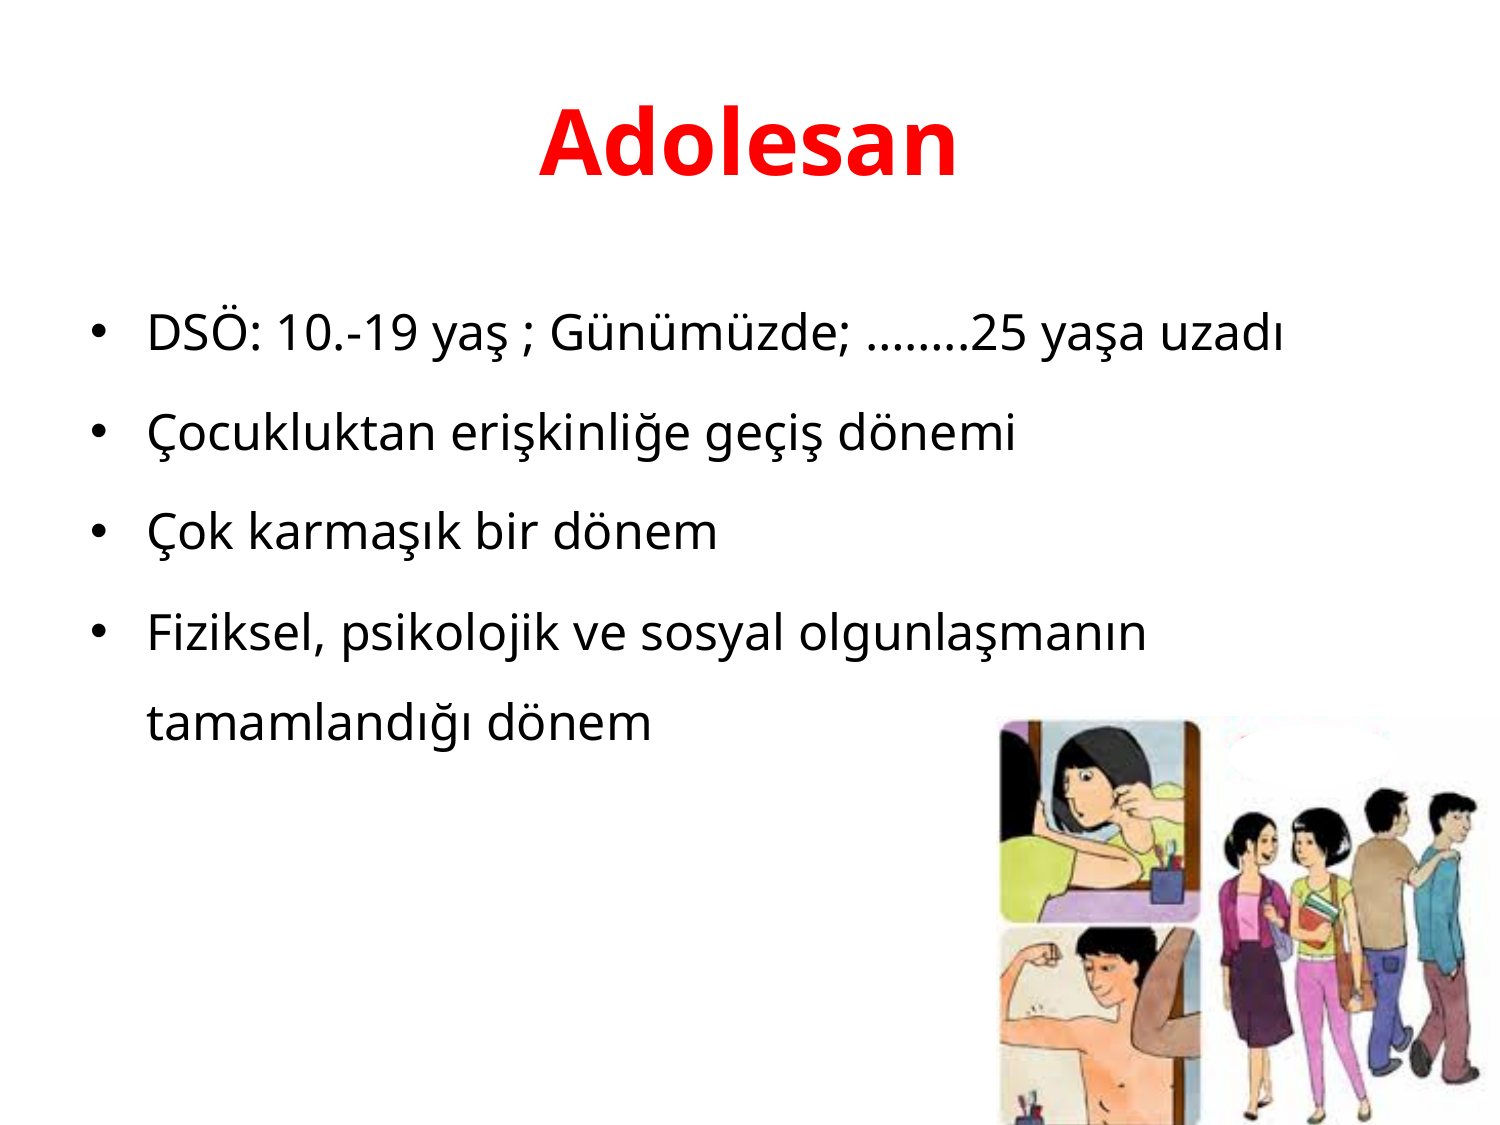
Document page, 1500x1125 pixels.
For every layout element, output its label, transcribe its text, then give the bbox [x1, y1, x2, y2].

picture [995, 716, 1500, 1125]
title Adolesan [75, 45, 1425, 233]
list DSÖ: 10.-19 yaş ; Günümüzde; ……..25 yaşa uzadı Çocukluktan erişkinliğe geçiş dönemi Çok karmaşık bir dönem Fiziksel, psikolojik ve sosyal olgunlaşmanın tamamlandığı dönem [75, 262, 1425, 1005]
